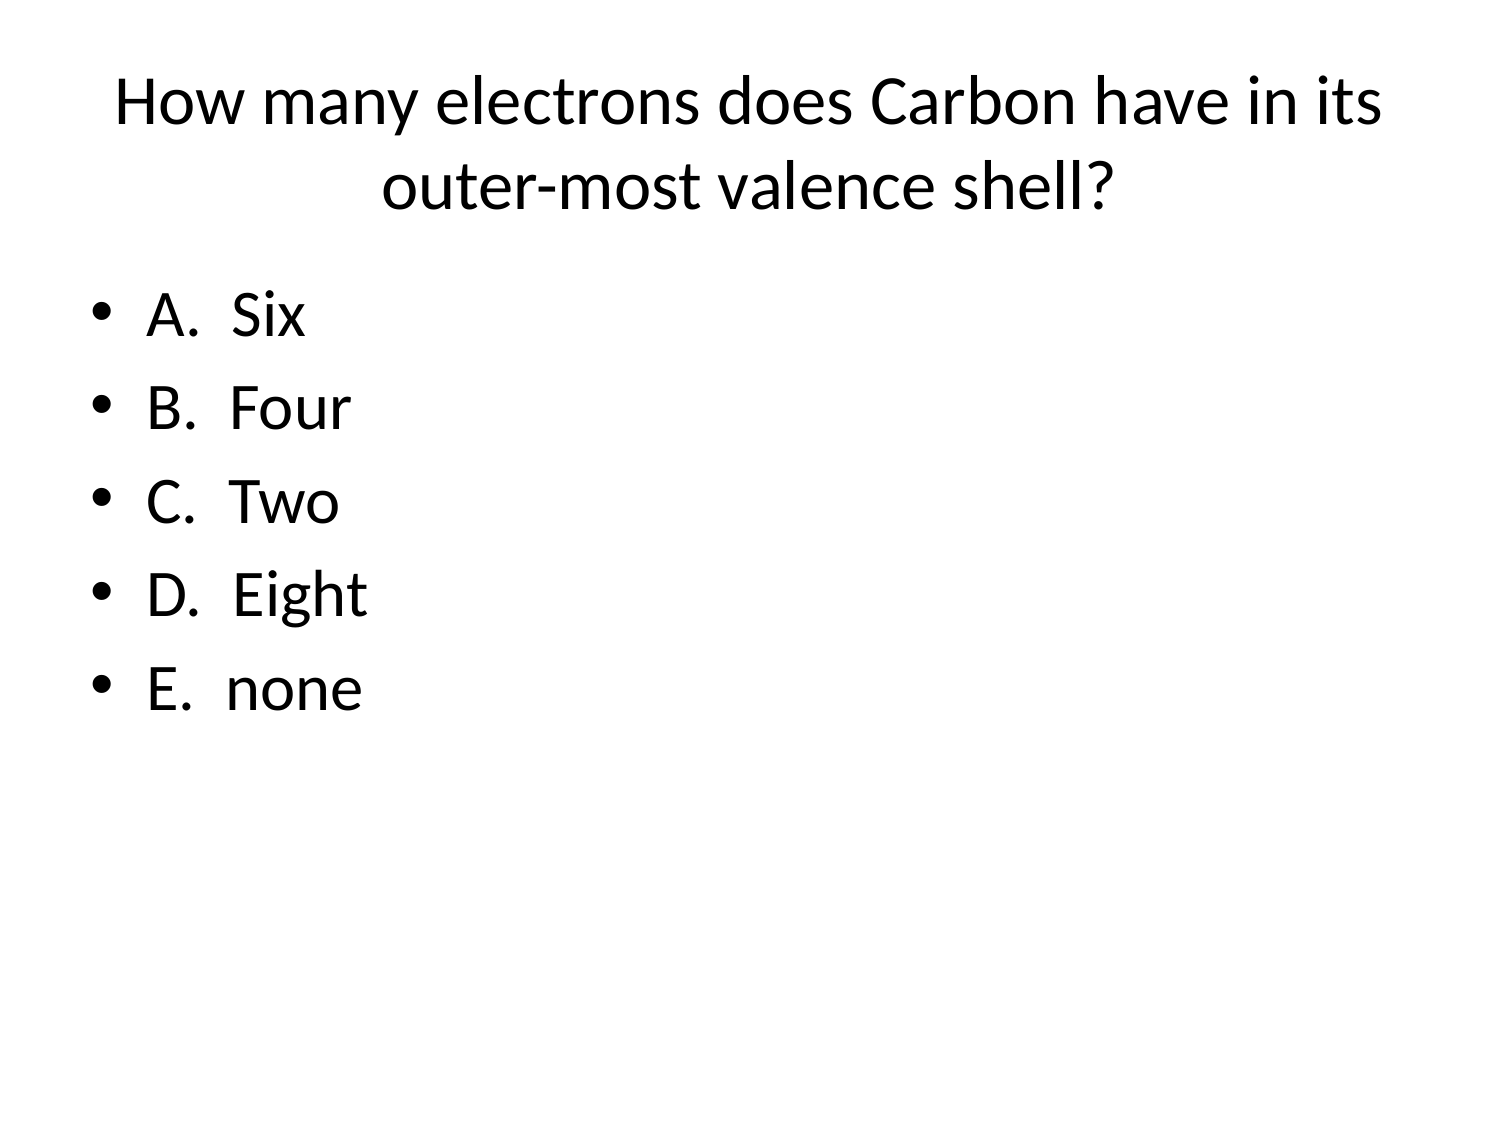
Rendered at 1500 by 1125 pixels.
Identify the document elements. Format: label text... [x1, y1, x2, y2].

title How many electrons does Carbon have in its outer-most valence shell? [75, 45, 1425, 233]
list A. Six B. Four C. Two D. Eight E. none [75, 262, 1425, 1005]
